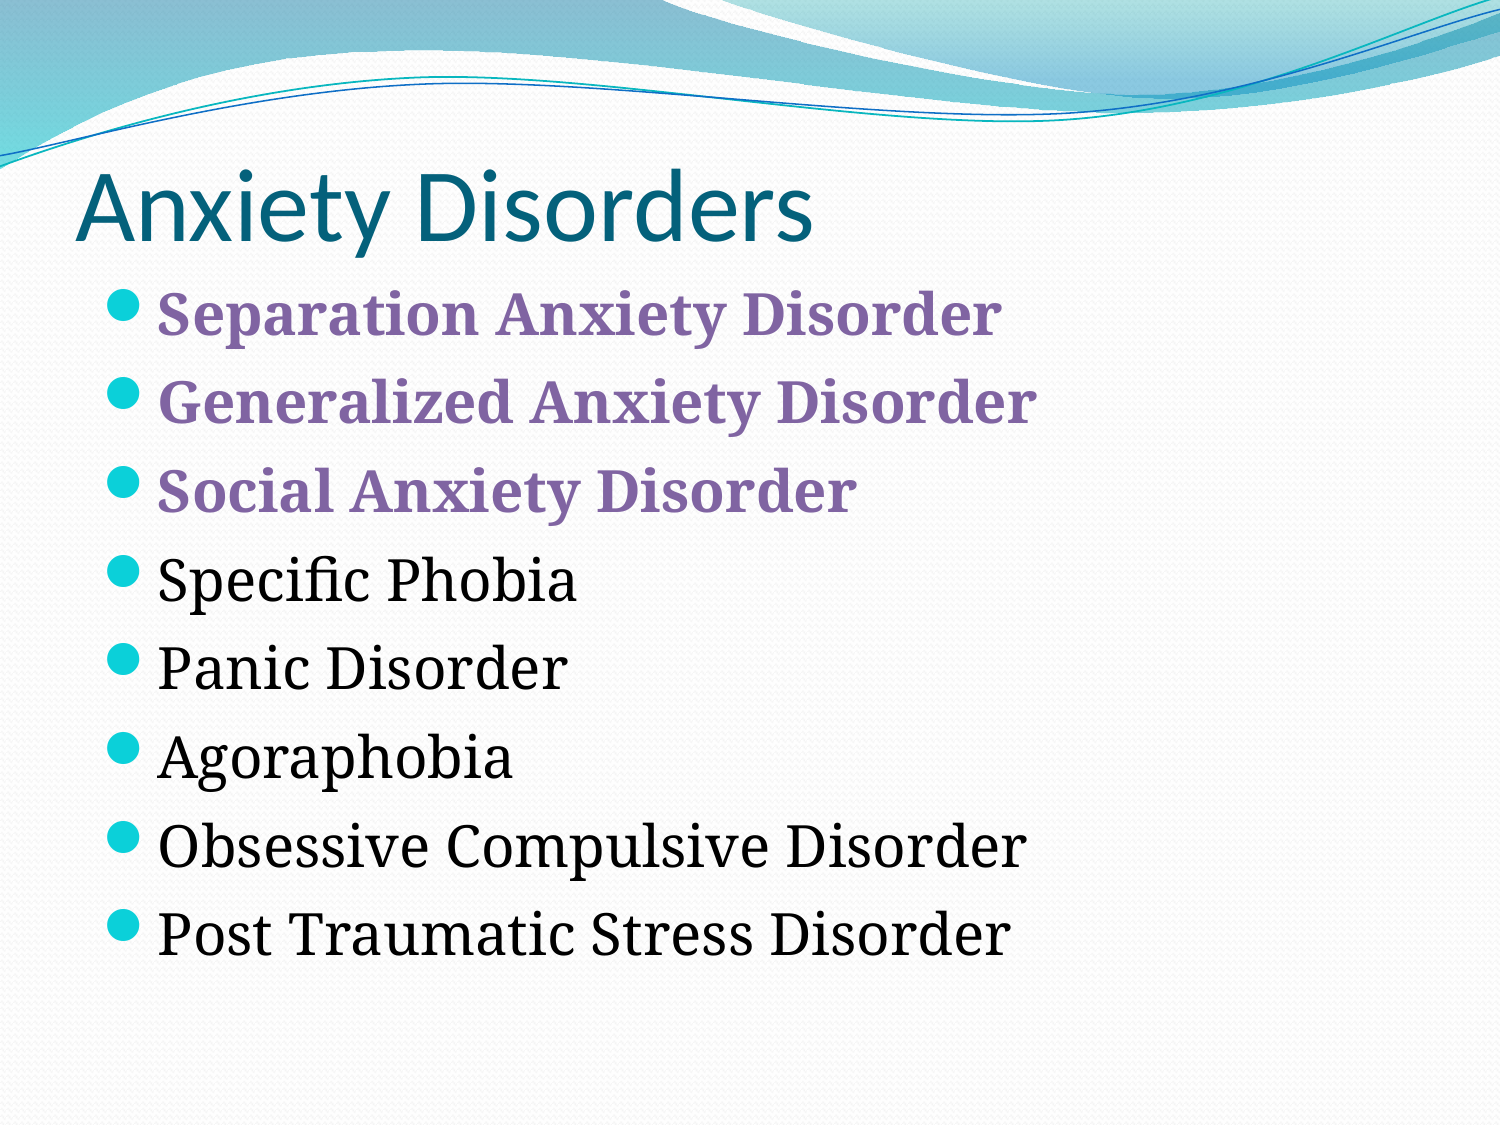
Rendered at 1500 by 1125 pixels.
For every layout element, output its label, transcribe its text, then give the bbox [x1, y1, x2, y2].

title Anxiety Disorders [75, 75, 1425, 263]
list Separation Anxiety Disorder Generalized Anxiety Disorder Social Anxiety Disorder Specific Phobia Panic Disorder Agoraphobia Obsessive Compulsive Disorder Post Traumatic Stress Disorder [87, 262, 1438, 1005]
